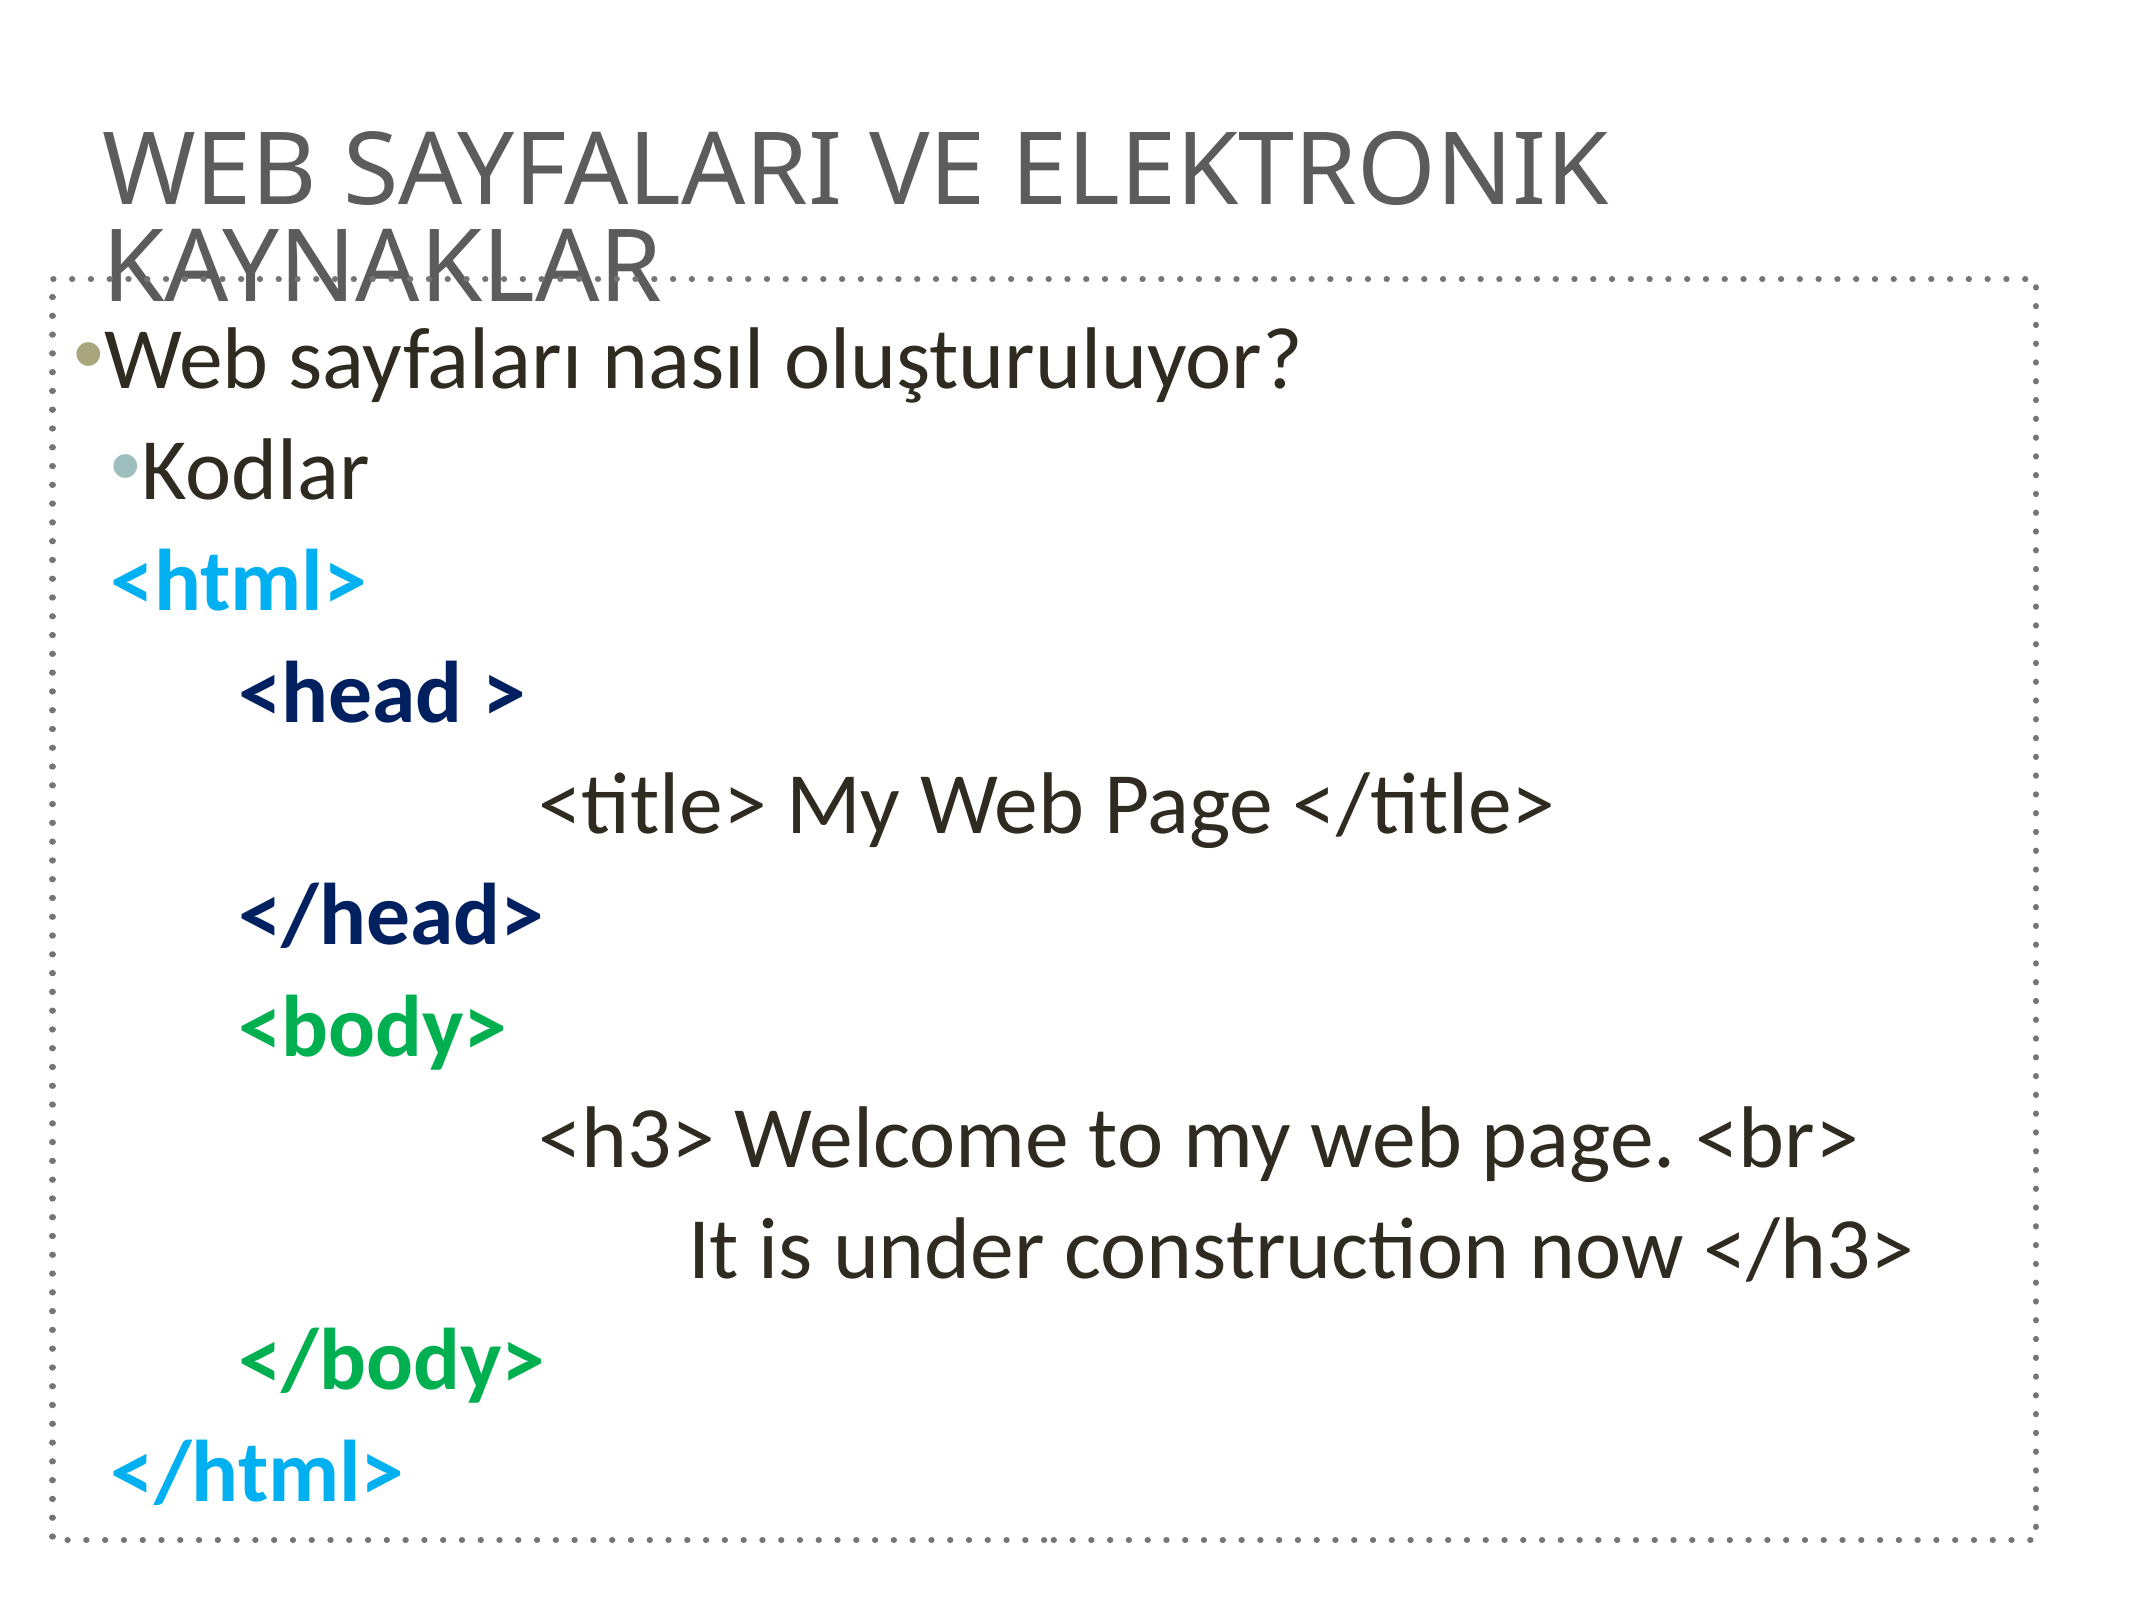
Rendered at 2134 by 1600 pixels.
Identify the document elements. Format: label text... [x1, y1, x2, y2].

list Web sayfaları nasıl oluşturuluyor? Kodlar <html> <head > <title> My Web Page </title> </head> <body> <h3> Welcome to my web page. <br> It is under construction now </h3> </body> </html> [49, 276, 2039, 1543]
title Web Sayfaları ve Elektronik Kaynaklar [93, 118, 2041, 238]
